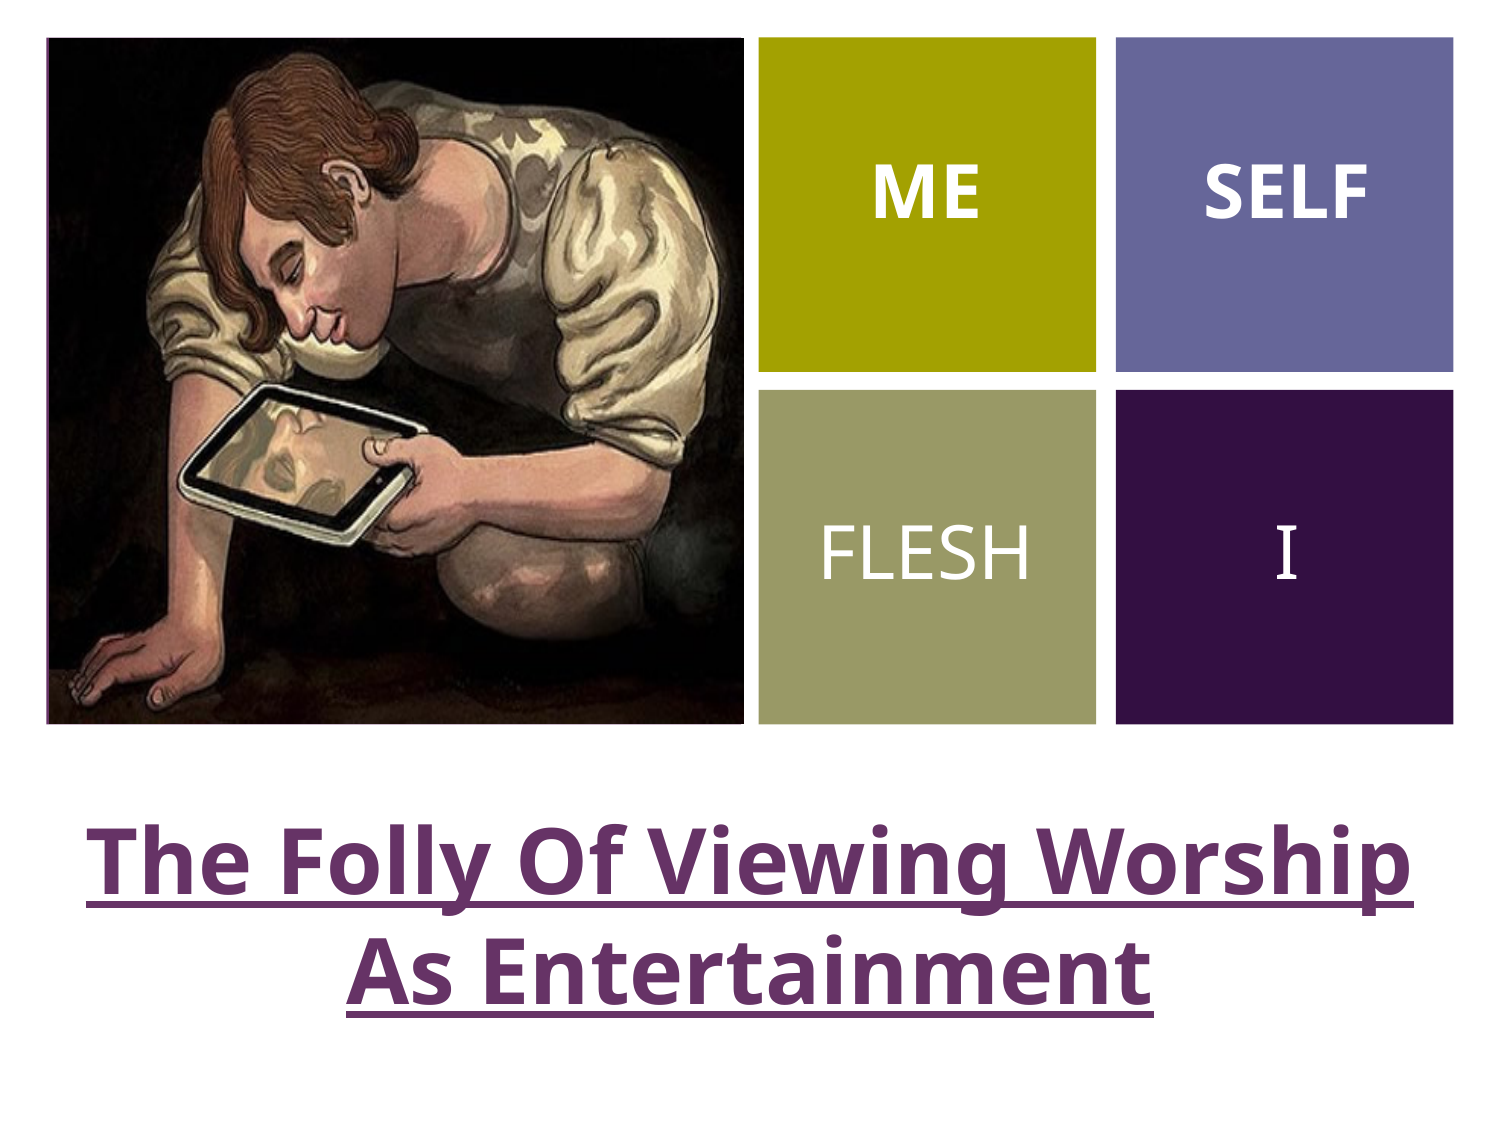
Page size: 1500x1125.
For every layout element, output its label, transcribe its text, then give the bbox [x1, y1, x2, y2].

text_box SELF [1162, 135, 1413, 241]
text_box FLESH [787, 497, 1065, 603]
text_box I [1162, 497, 1413, 603]
picture [49, 37, 745, 724]
title The Folly Of Viewing Worship As Entertainment [49, 752, 1450, 1073]
text_box ME [813, 136, 1039, 242]
